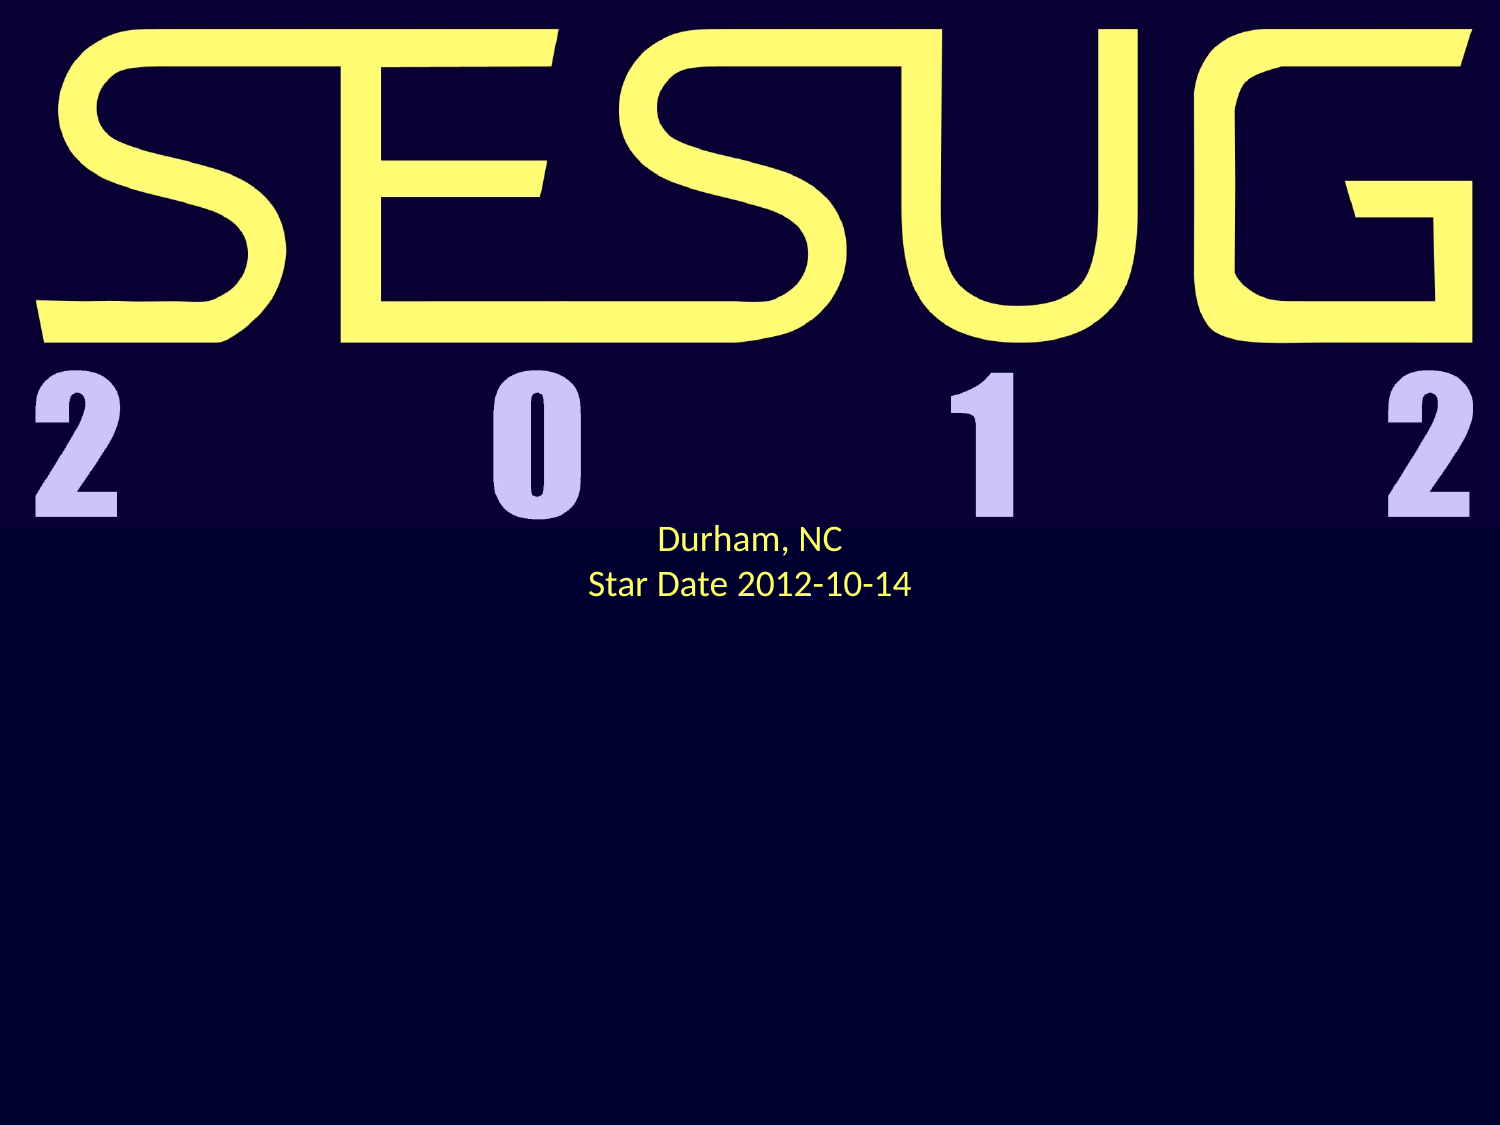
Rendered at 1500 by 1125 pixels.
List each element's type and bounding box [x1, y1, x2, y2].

picture [0, 0, 1500, 528]
